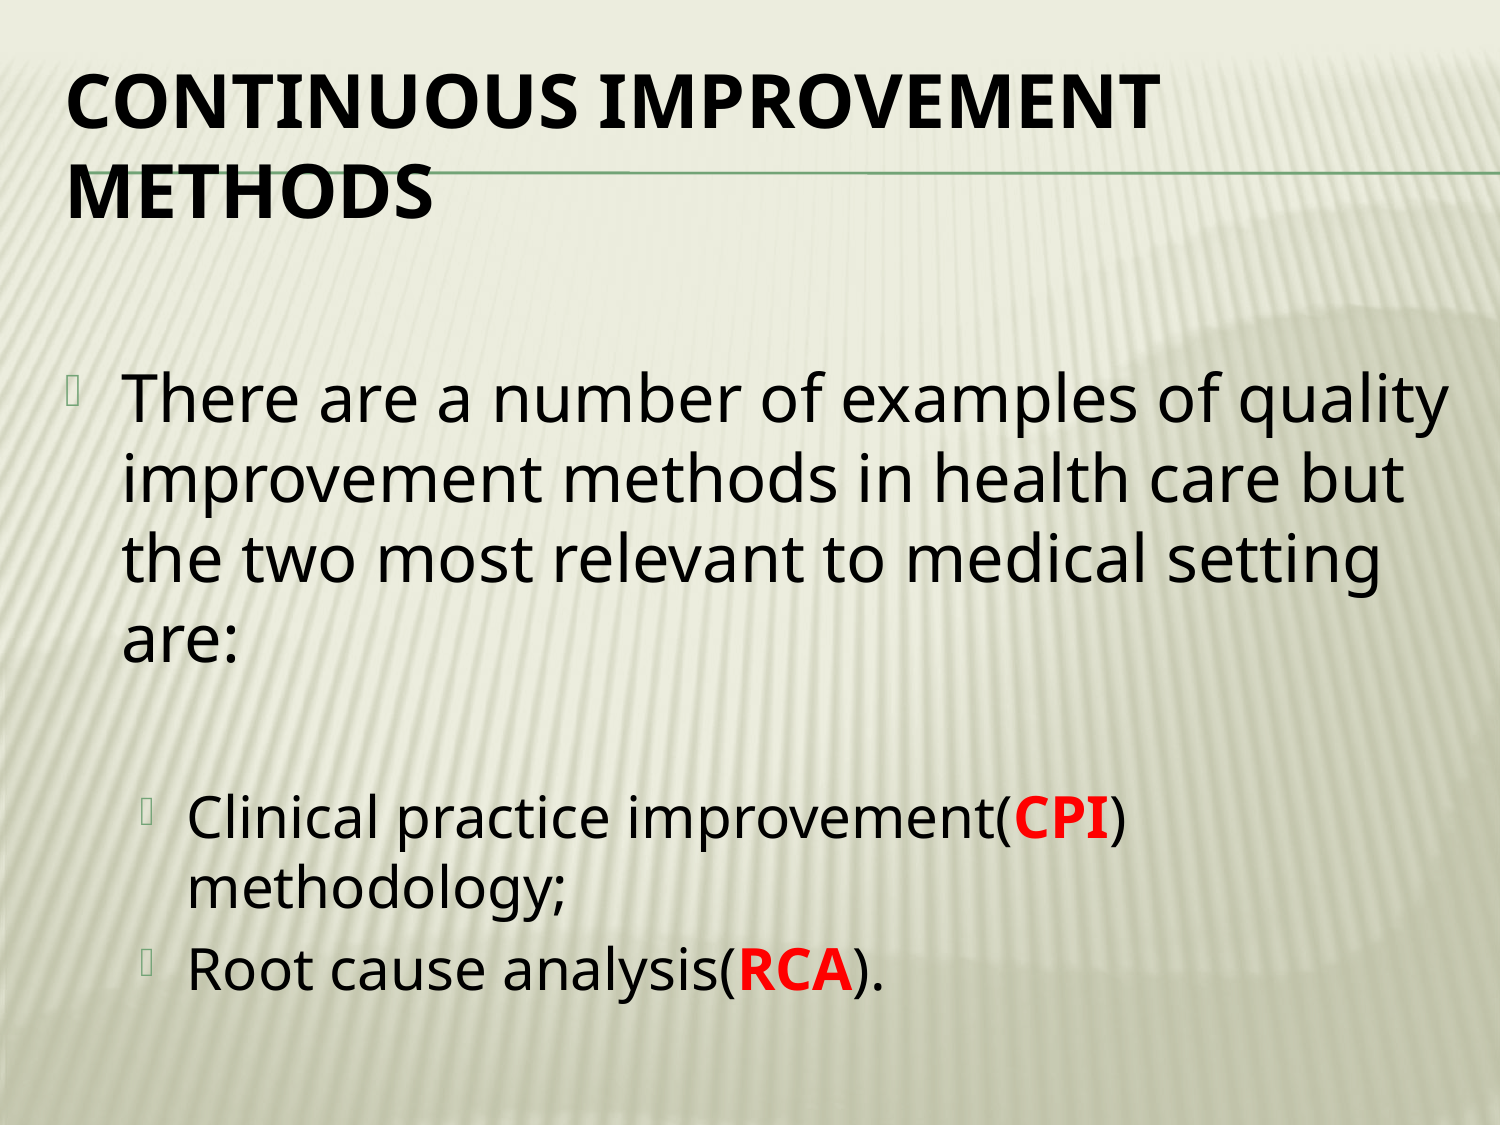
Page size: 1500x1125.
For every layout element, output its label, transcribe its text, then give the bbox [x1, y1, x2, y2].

list There are a number of examples of quality improvement methods in health care but the two most relevant to medical setting are: Clinical practice improvement(CPI) methodology; Root cause analysis(RCA). [50, 254, 1475, 998]
title continuous improvement methods [50, 75, 1475, 213]
